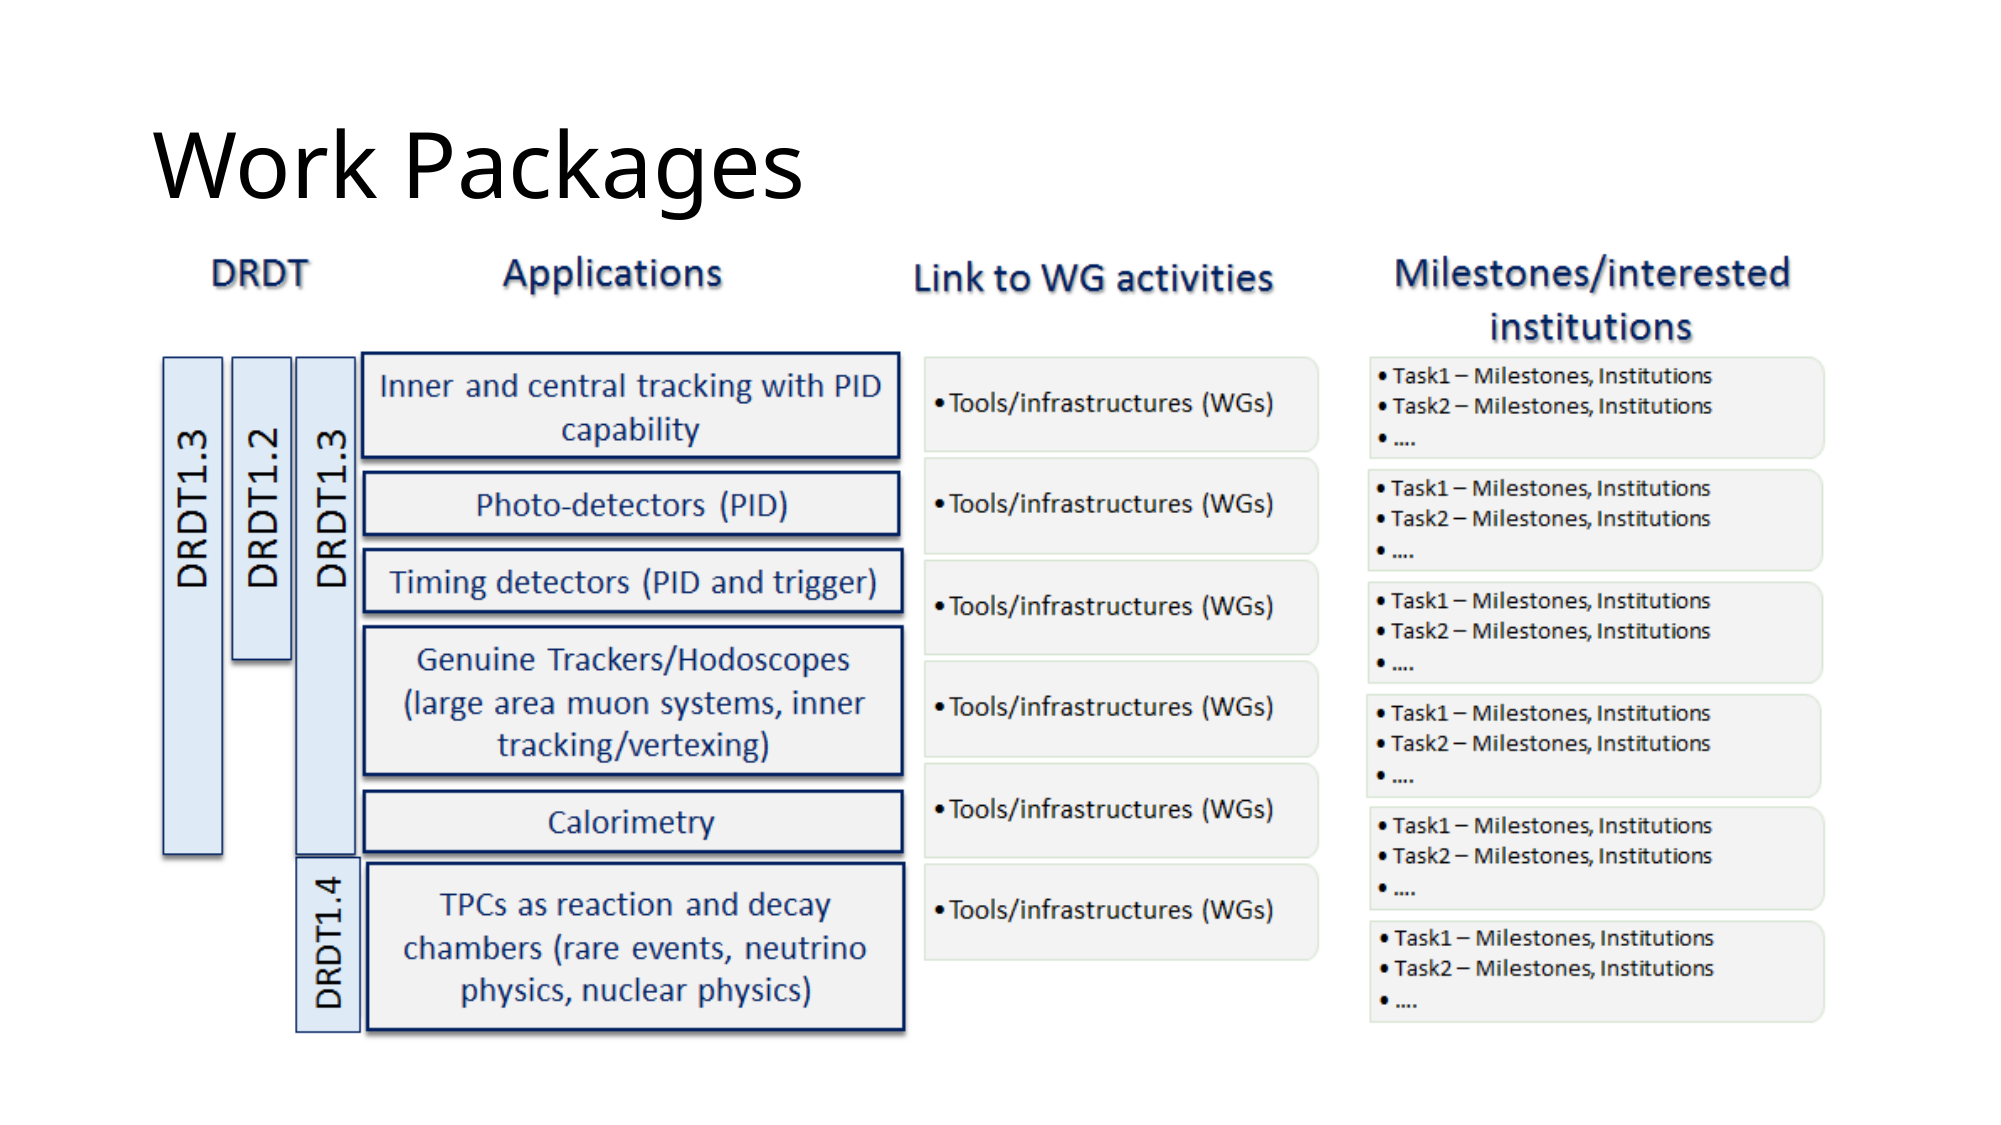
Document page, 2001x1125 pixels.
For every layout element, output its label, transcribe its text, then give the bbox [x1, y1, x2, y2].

title Work Packages [137, 59, 1863, 231]
picture [136, 231, 1864, 1045]
